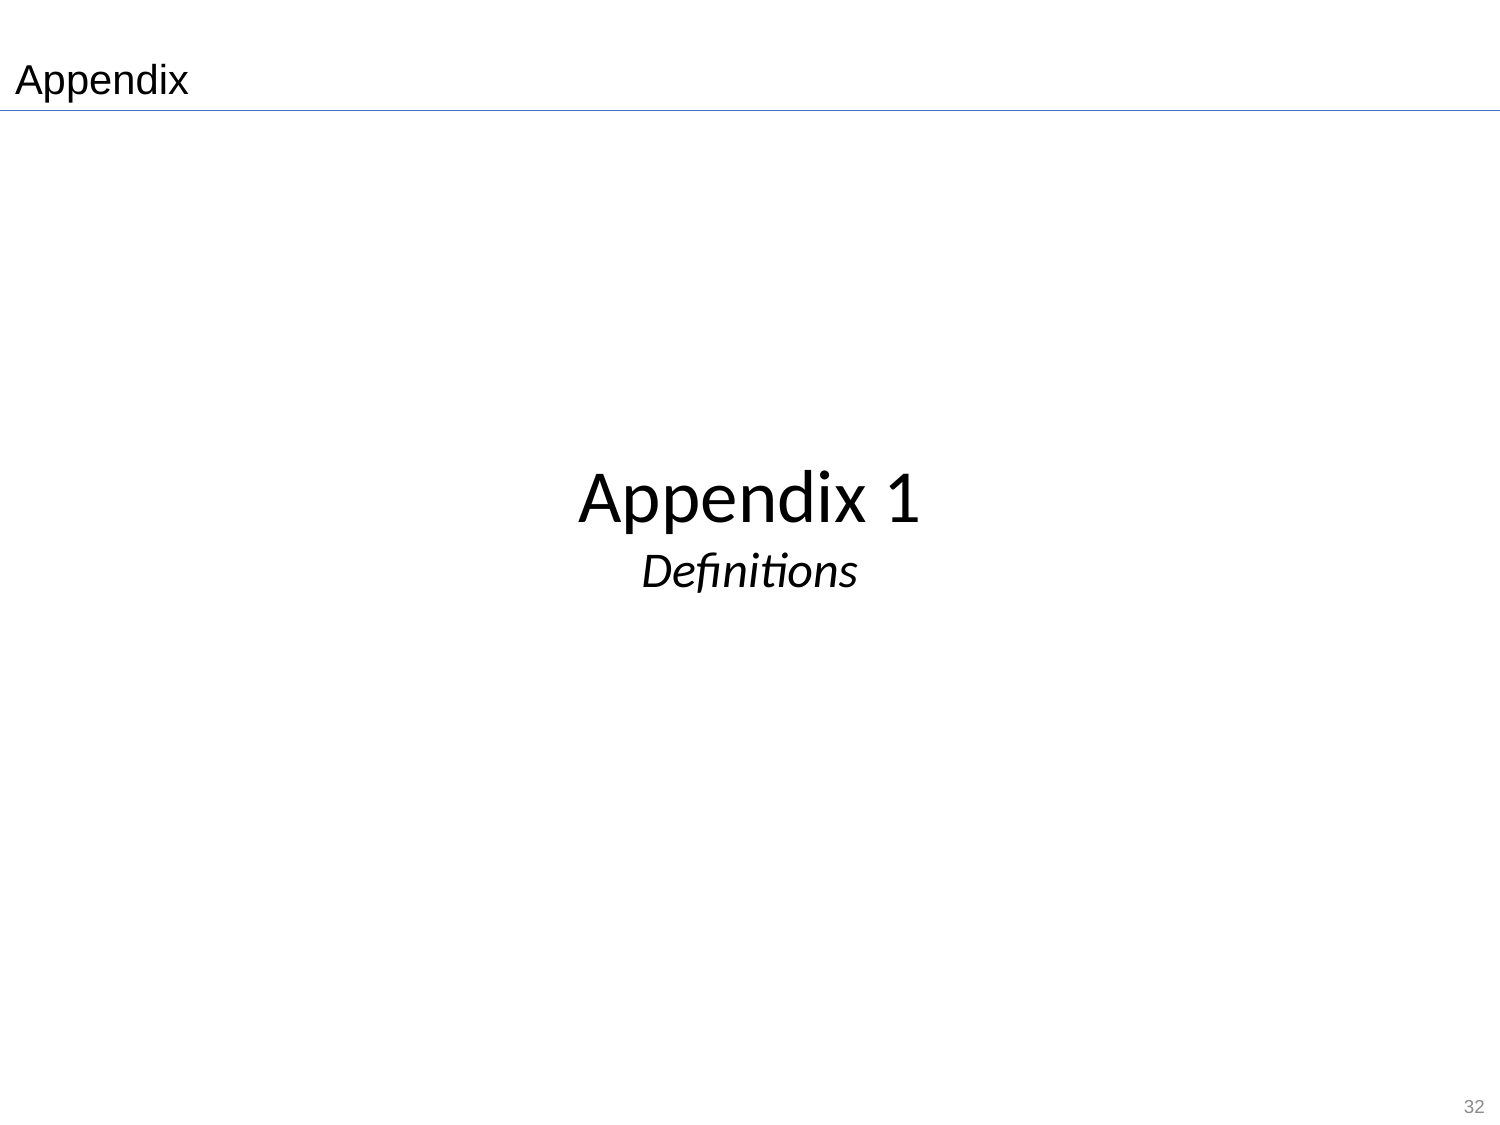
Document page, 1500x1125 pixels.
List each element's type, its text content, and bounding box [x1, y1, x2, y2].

text_box Appendix 1 Definitions [563, 439, 937, 605]
slide_number 32 [1412, 1064, 1500, 1125]
title Appendix [0, 0, 1500, 111]
